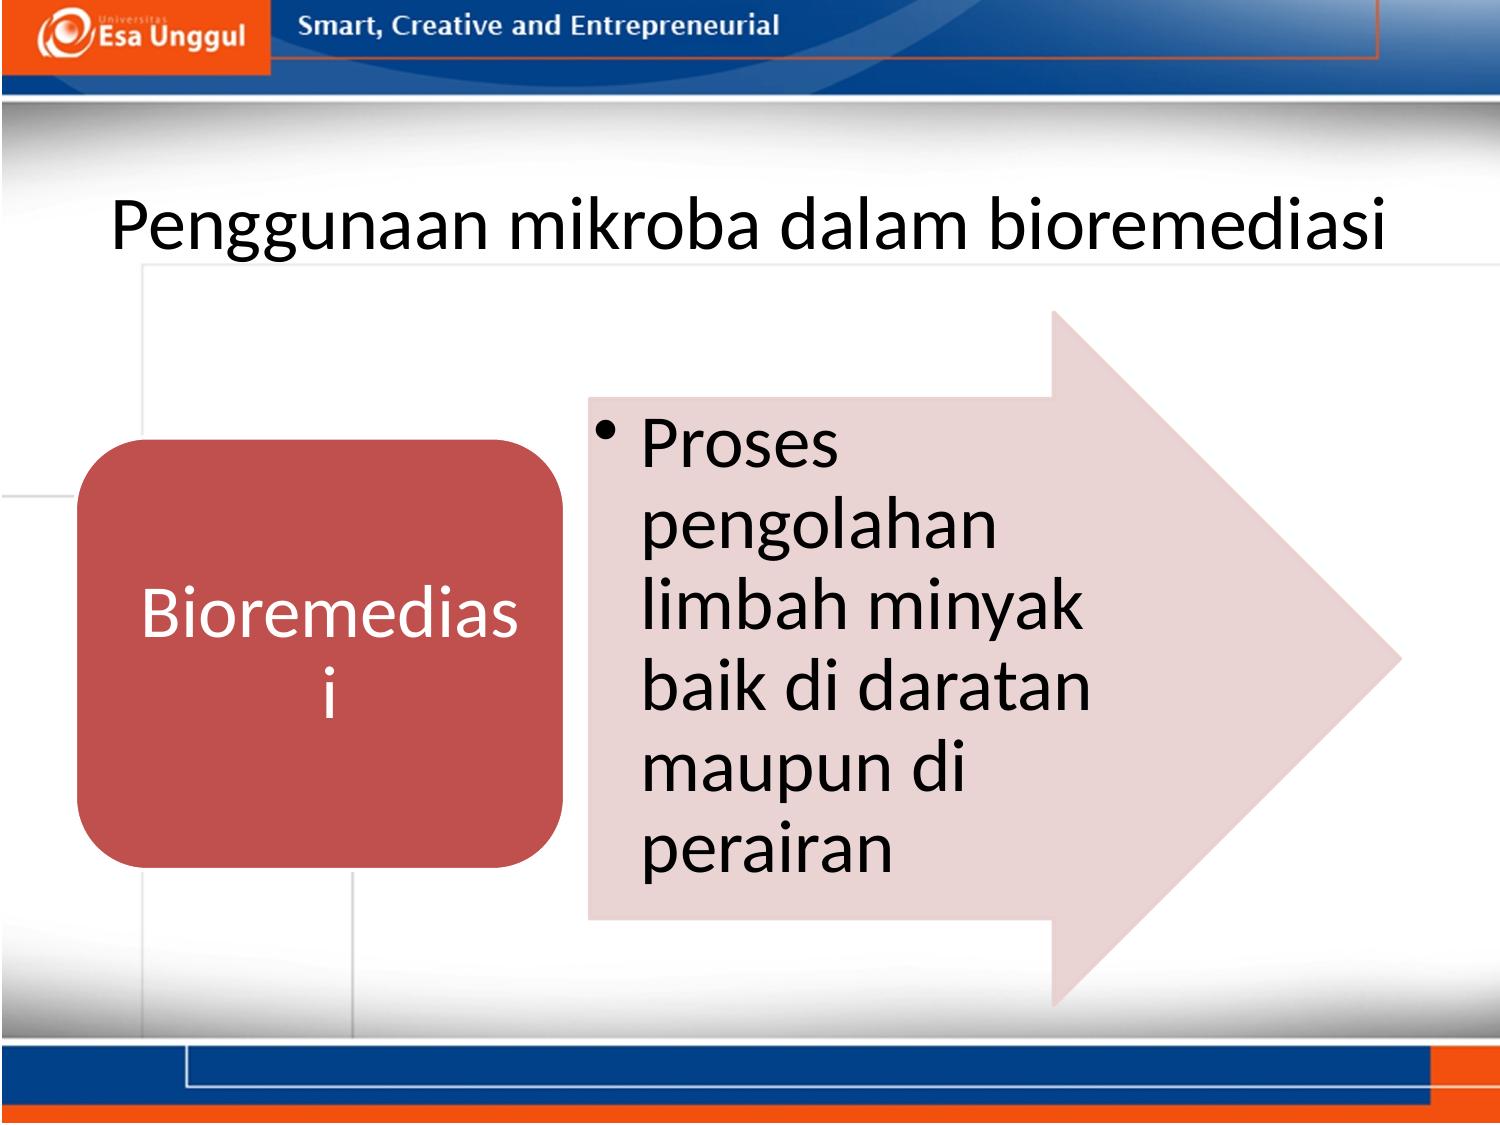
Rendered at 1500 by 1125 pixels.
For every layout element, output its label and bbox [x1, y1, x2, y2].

list [74, 312, 1426, 1006]
picture [2, 0, 1500, 1123]
